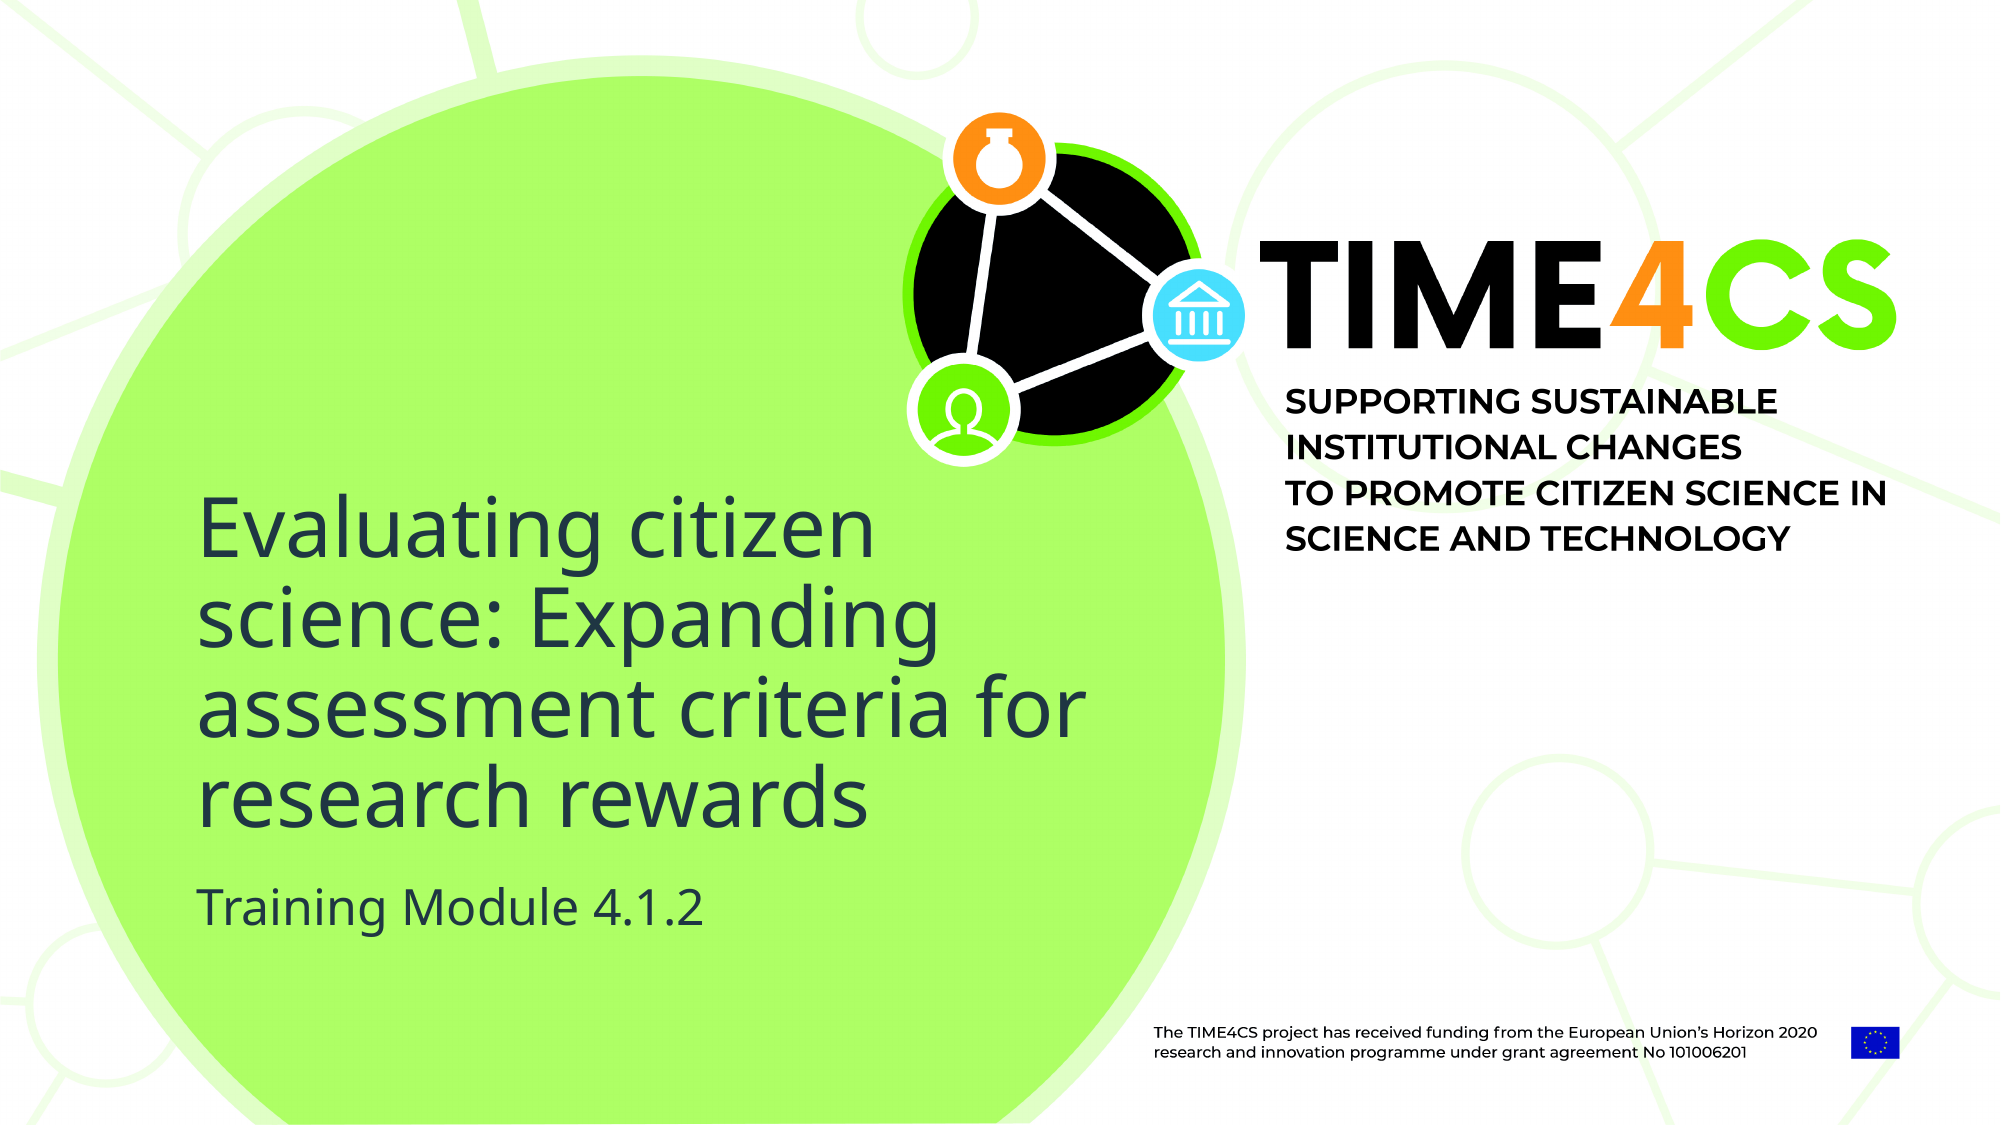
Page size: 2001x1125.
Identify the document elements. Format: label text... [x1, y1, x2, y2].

picture [0, 0, 2001, 1125]
list Training Module 4.1.2 [182, 874, 1066, 941]
list Evaluating citizen science: Expanding assessment criteria for research rewards [182, 478, 1151, 574]
